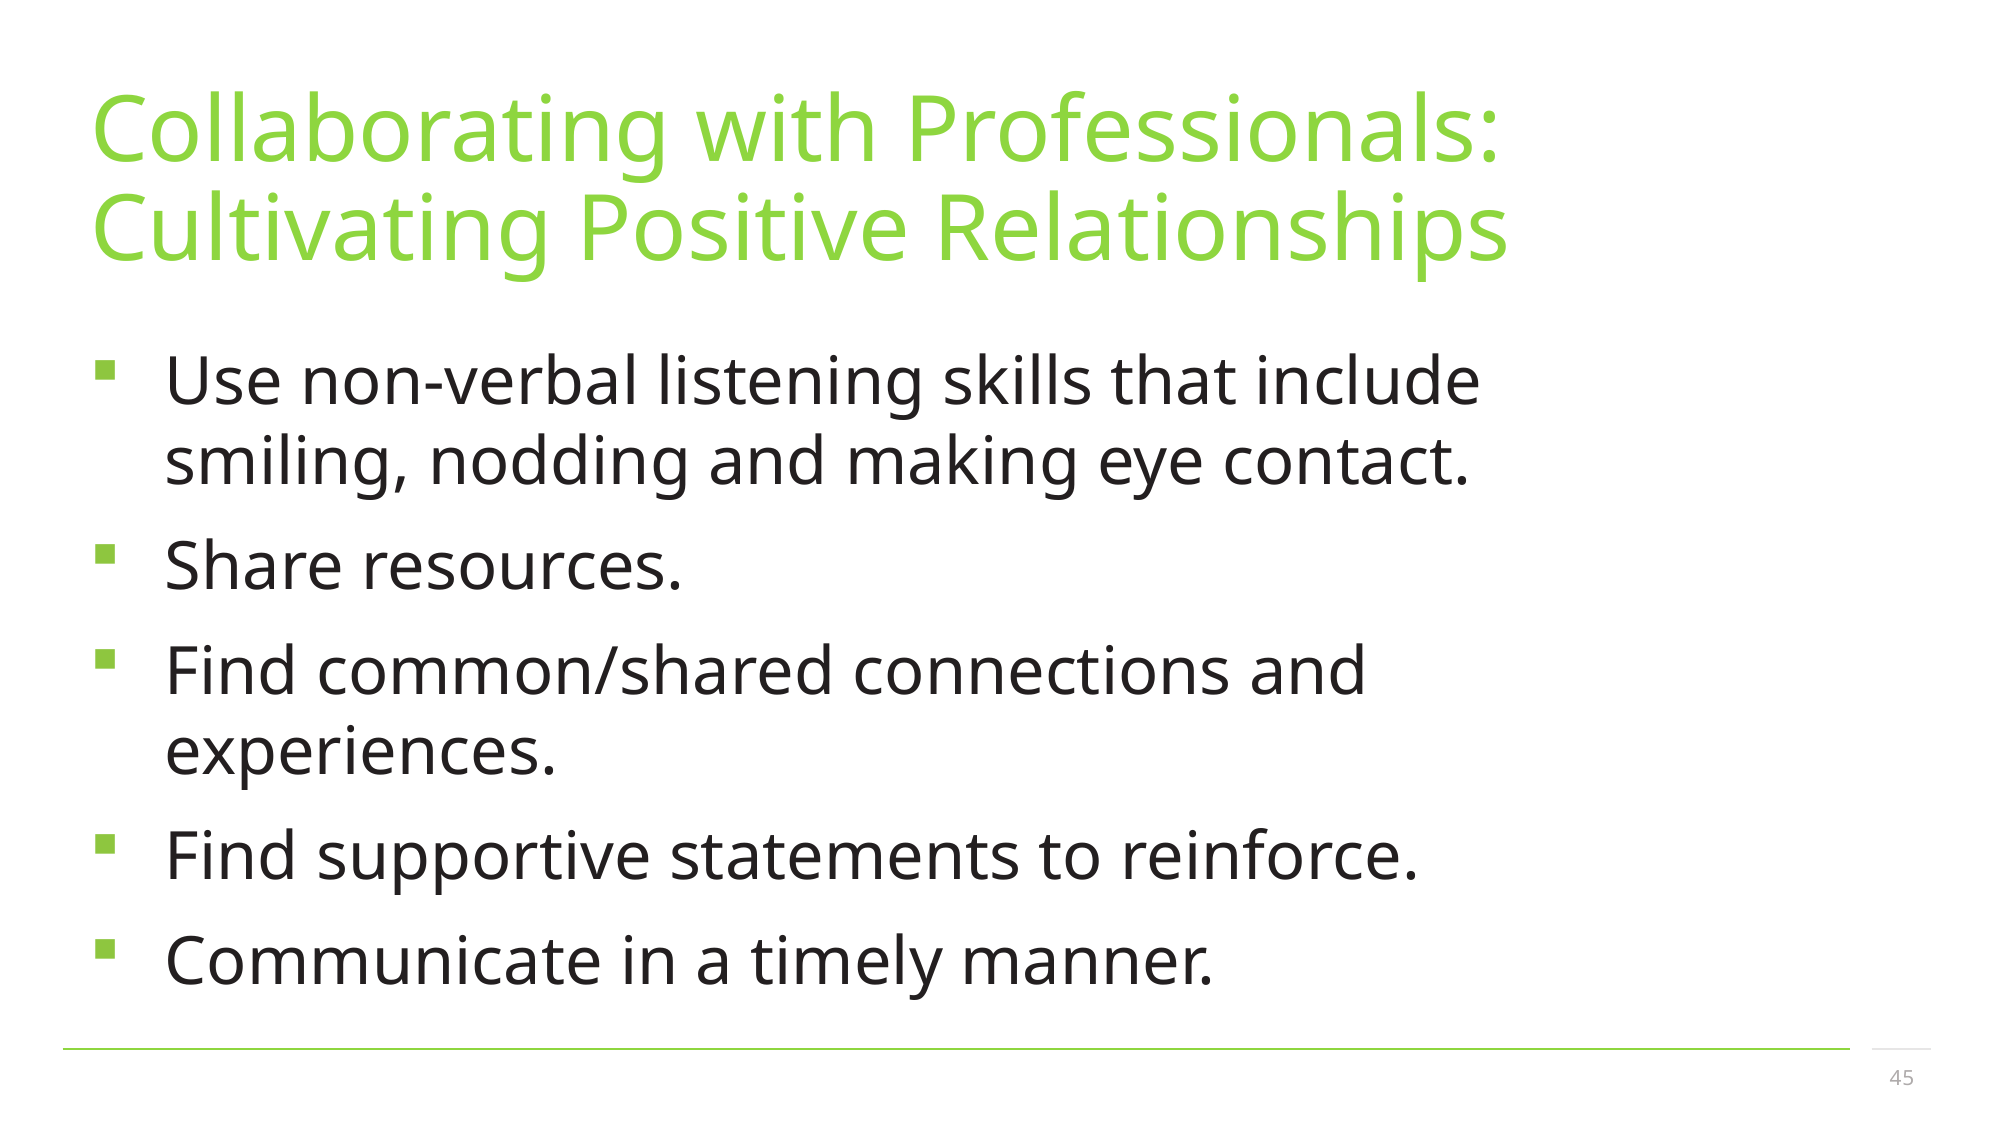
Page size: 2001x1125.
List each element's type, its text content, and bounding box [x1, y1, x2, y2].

text_box Use non-verbal listening skills that include smiling, nodding and making eye contact. Share resources. Find common/shared connections and experiences. Find supportive statements to reinforce. Communicate in a timely manner. [74, 330, 1745, 1006]
title Collaborating with Professionals: Cultivating Positive Relationships [75, 75, 1950, 278]
slide_number 45 [1866, 1048, 1930, 1109]
